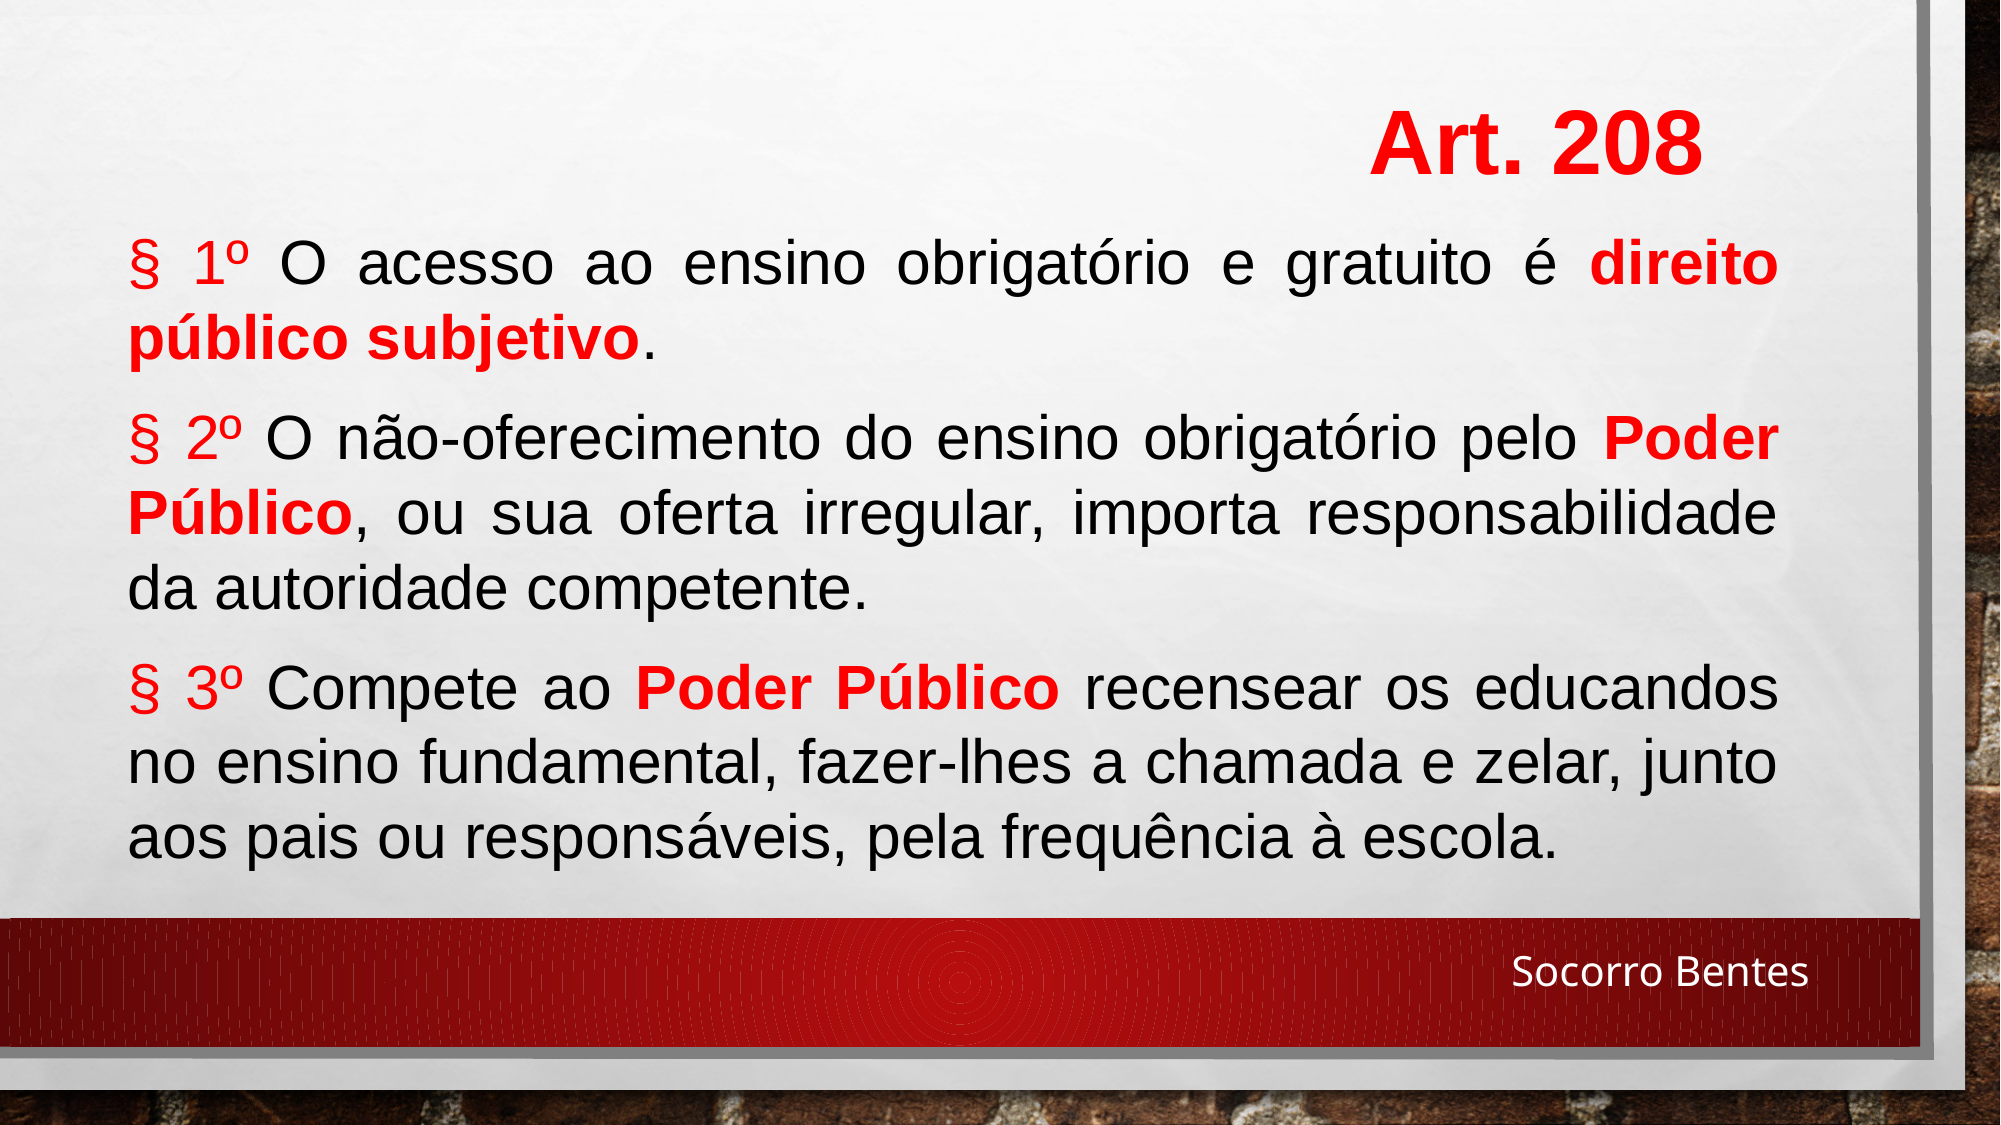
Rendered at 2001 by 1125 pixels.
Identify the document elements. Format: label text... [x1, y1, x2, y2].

text_box Art. 208 [1353, 75, 1720, 201]
picture [0, 0, 2000, 1125]
text_box Socorro Bentes [1201, 937, 1825, 1002]
text_box § 1º O acesso ao ensino obrigatório e gratuito é direito público subjetivo. § 2º O não-oferecimento do ensino obrigatório pelo Poder Público, ou sua oferta irregular, importa responsabilidade da autoridade competente. § 3º Compete ao Poder Público recensear os educandos no ensino fundamental, fazer-lhes a chamada e zelar, junto aos pais ou responsáveis, pela frequência à escola. [112, 214, 1796, 879]
